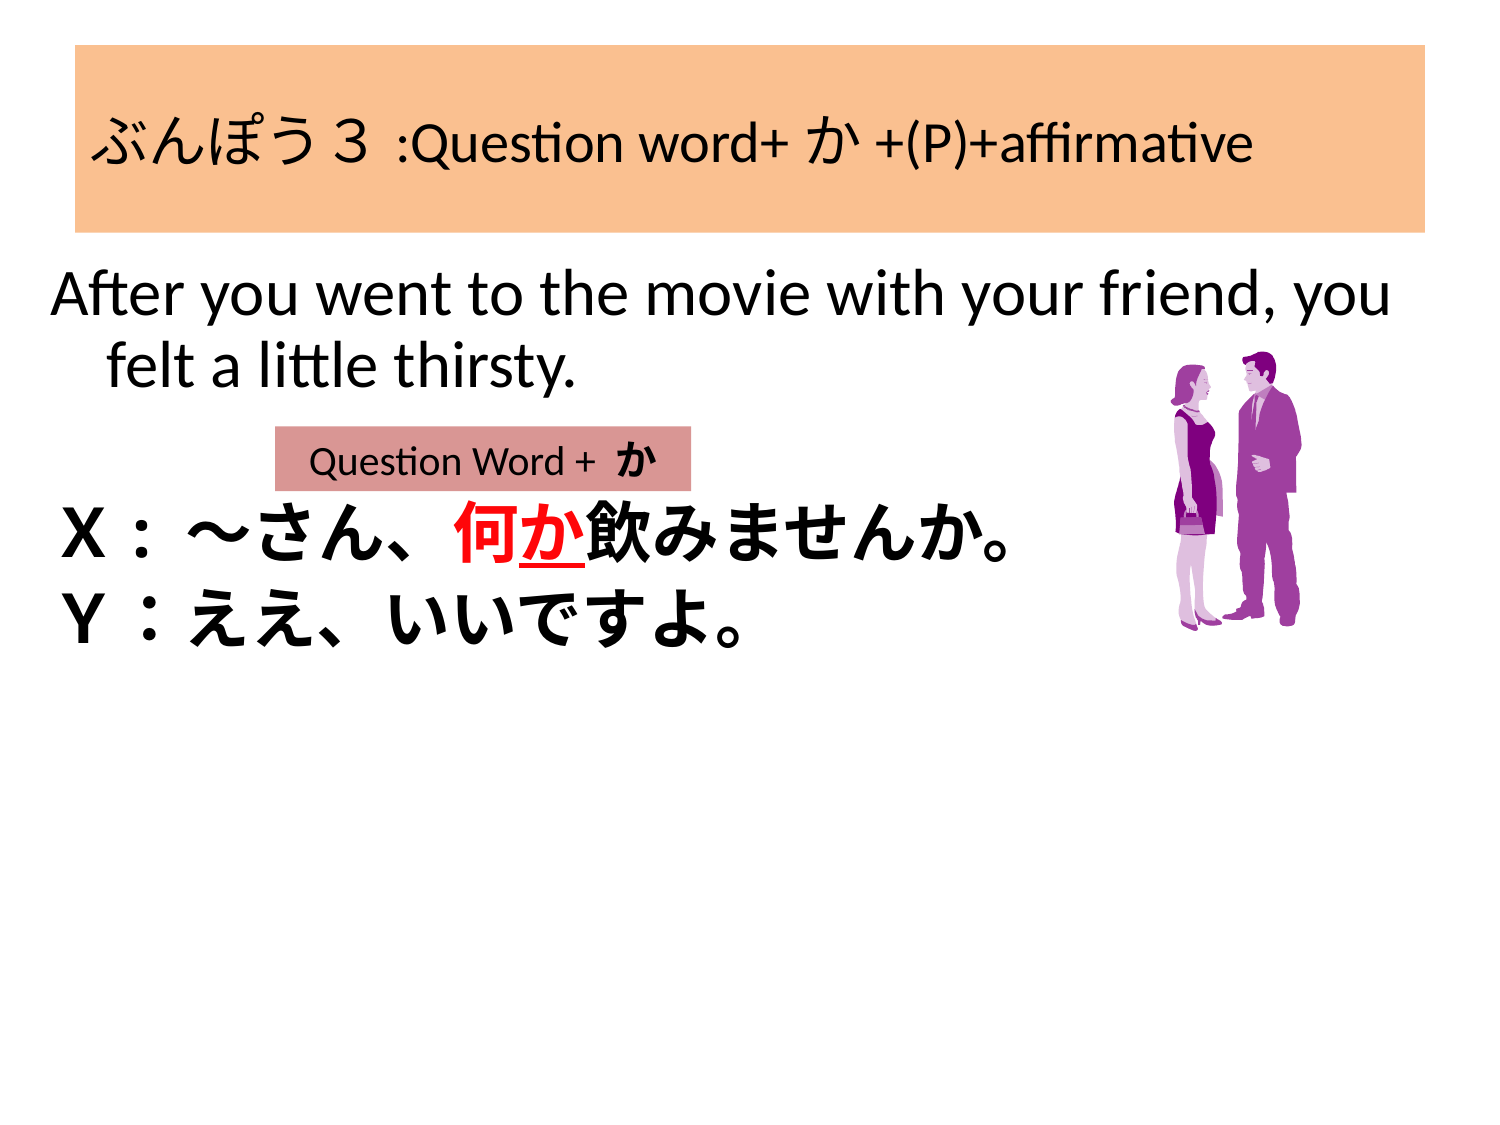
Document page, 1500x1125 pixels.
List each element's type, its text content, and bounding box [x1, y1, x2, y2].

picture [1168, 349, 1303, 635]
text_box After you went to the movie with your friend, you felt a little thirsty. Ｘ: 〜さん、何か飲みませんか。 Ｙ：ええ、いいですよ。 [35, 249, 1418, 708]
text_box Question Word + か [275, 426, 692, 492]
title ぶんぽう３:Question word+か+(P)+affirmative [75, 45, 1425, 233]
